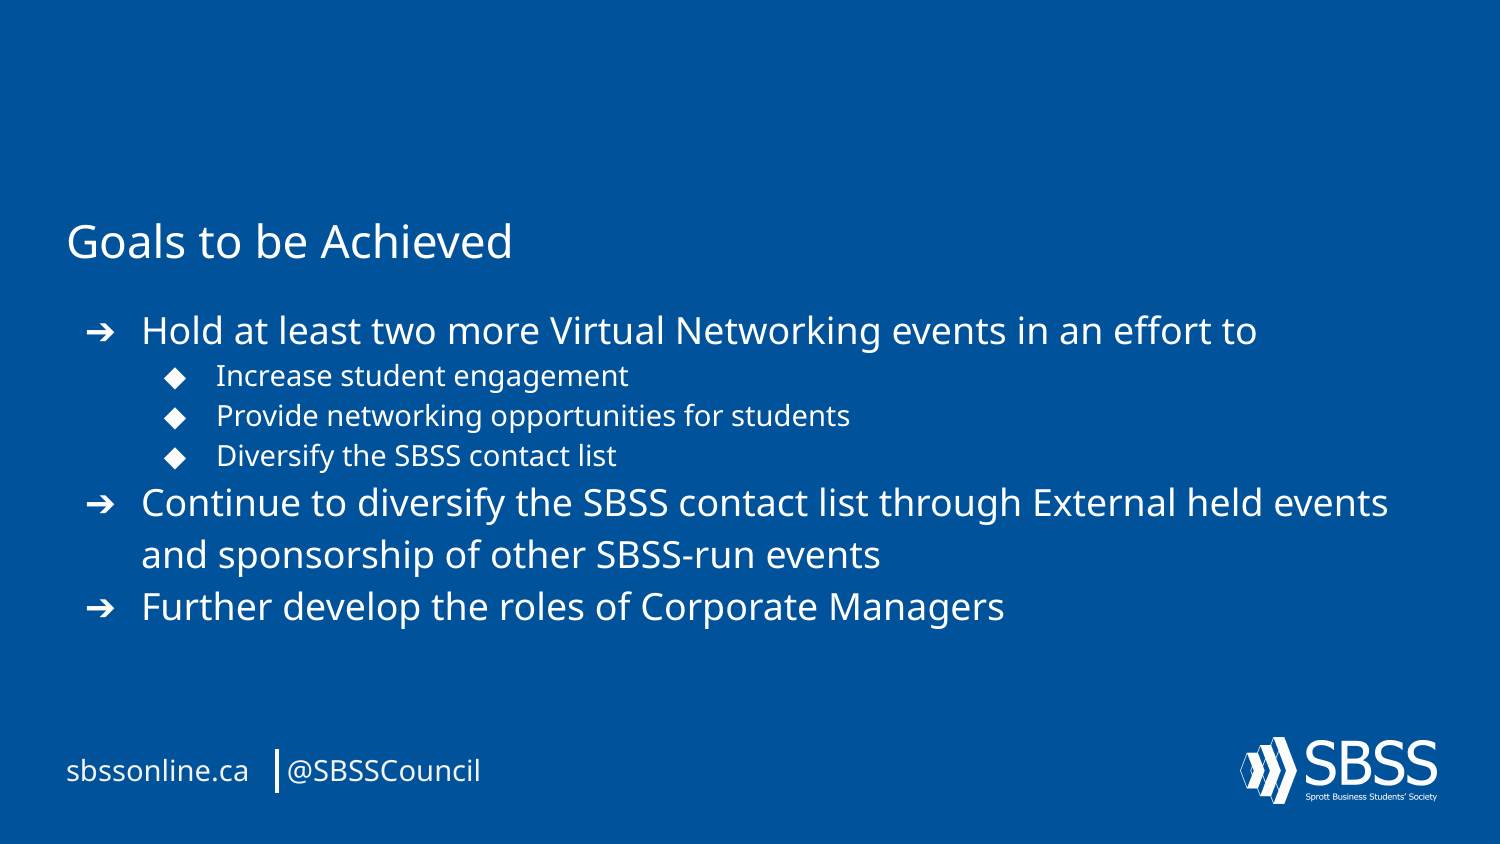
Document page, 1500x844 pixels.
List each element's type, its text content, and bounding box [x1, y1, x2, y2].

list Goals to be Achieved Hold at least two more Virtual Networking events in an effort to Increase student engagement Provide networking opportunities for students Diversify the SBSS contact list Continue to diversify the SBSS contact list through External held events and sponsorship of other SBSS-run events Further develop the roles of Corporate Managers [51, 189, 1449, 750]
picture [1240, 750, 1437, 804]
